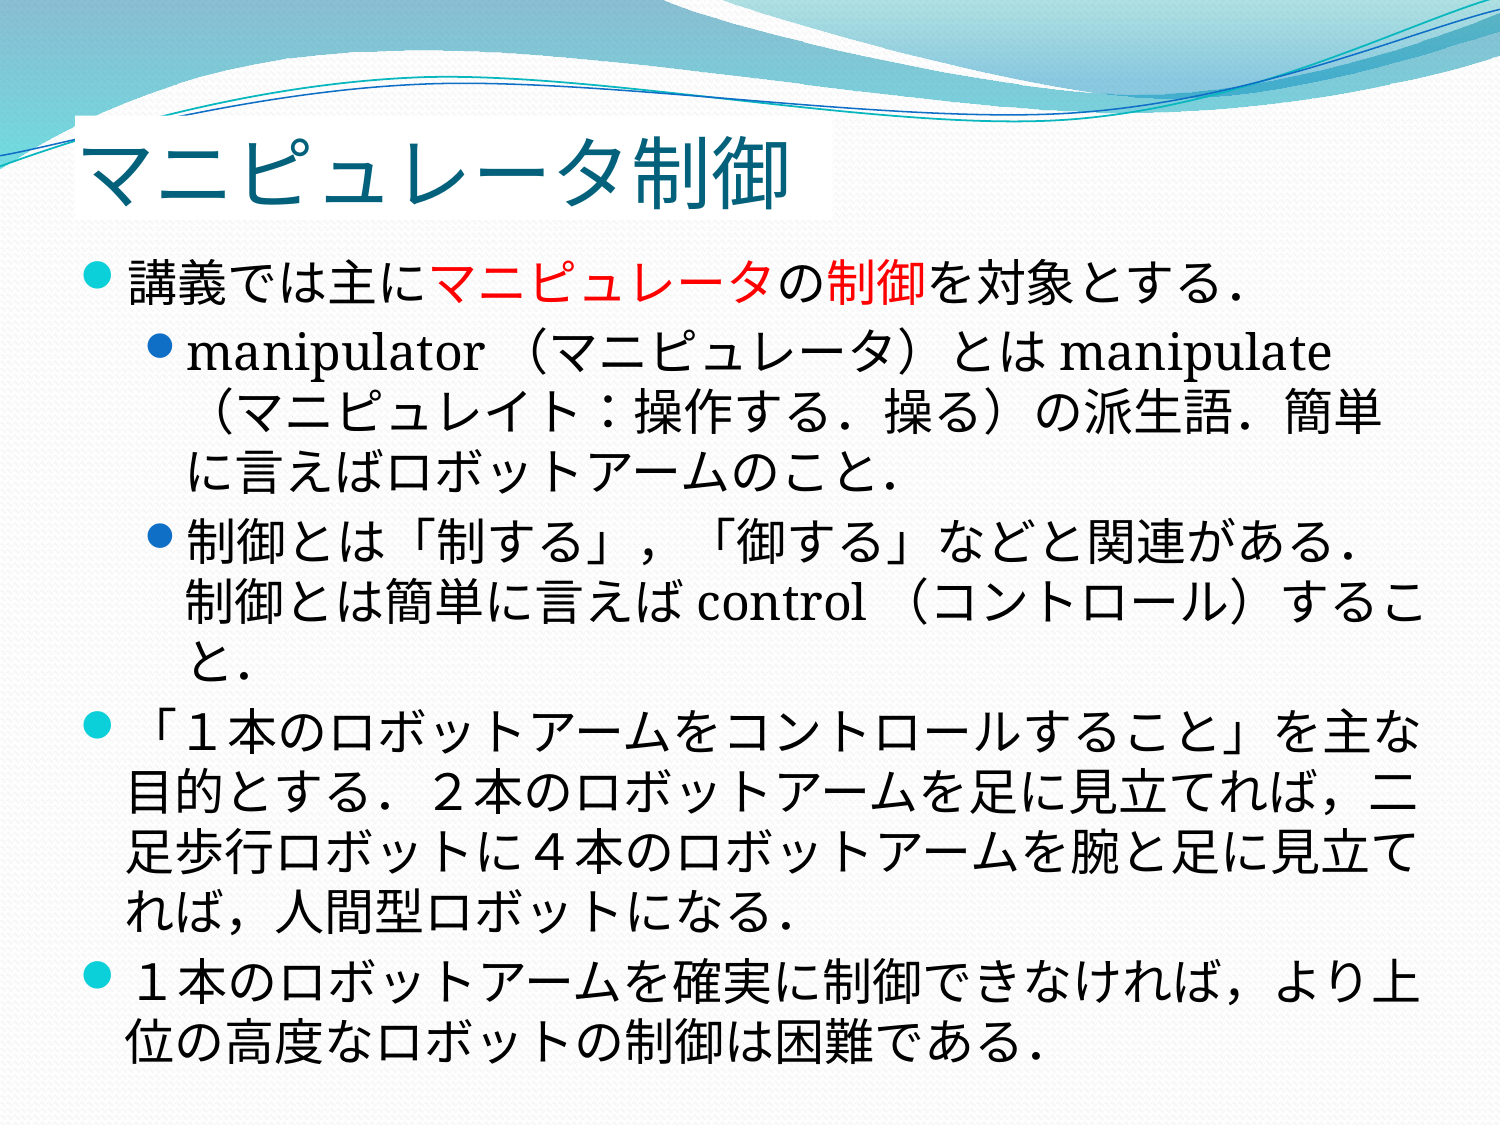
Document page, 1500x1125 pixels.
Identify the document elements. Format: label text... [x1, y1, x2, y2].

title マニピュレータ制御 [75, 115, 833, 220]
list 講義では主にマニピュレータの制御を対象とする． manipulator（マニピュレータ）とはmanipulate（マニピュレイト：操作する．操る）の派生語．簡単に言えばロボットアームのこと． 制御とは「制する」，「御する」などと関連がある．制御とは簡単に言えばcontrol（コントロール）すること． 「１本のロボットアームをコントロールすること」を主な目的とする．２本のロボットアームを足に見立てれば，二足歩行ロボットに４本のロボットアームを腕と足に見立てれば，人間型ロボットになる． １本のロボットアームを確実に制御できなければ，より上位の高度なロボットの制御は困難である． [64, 243, 1447, 964]
